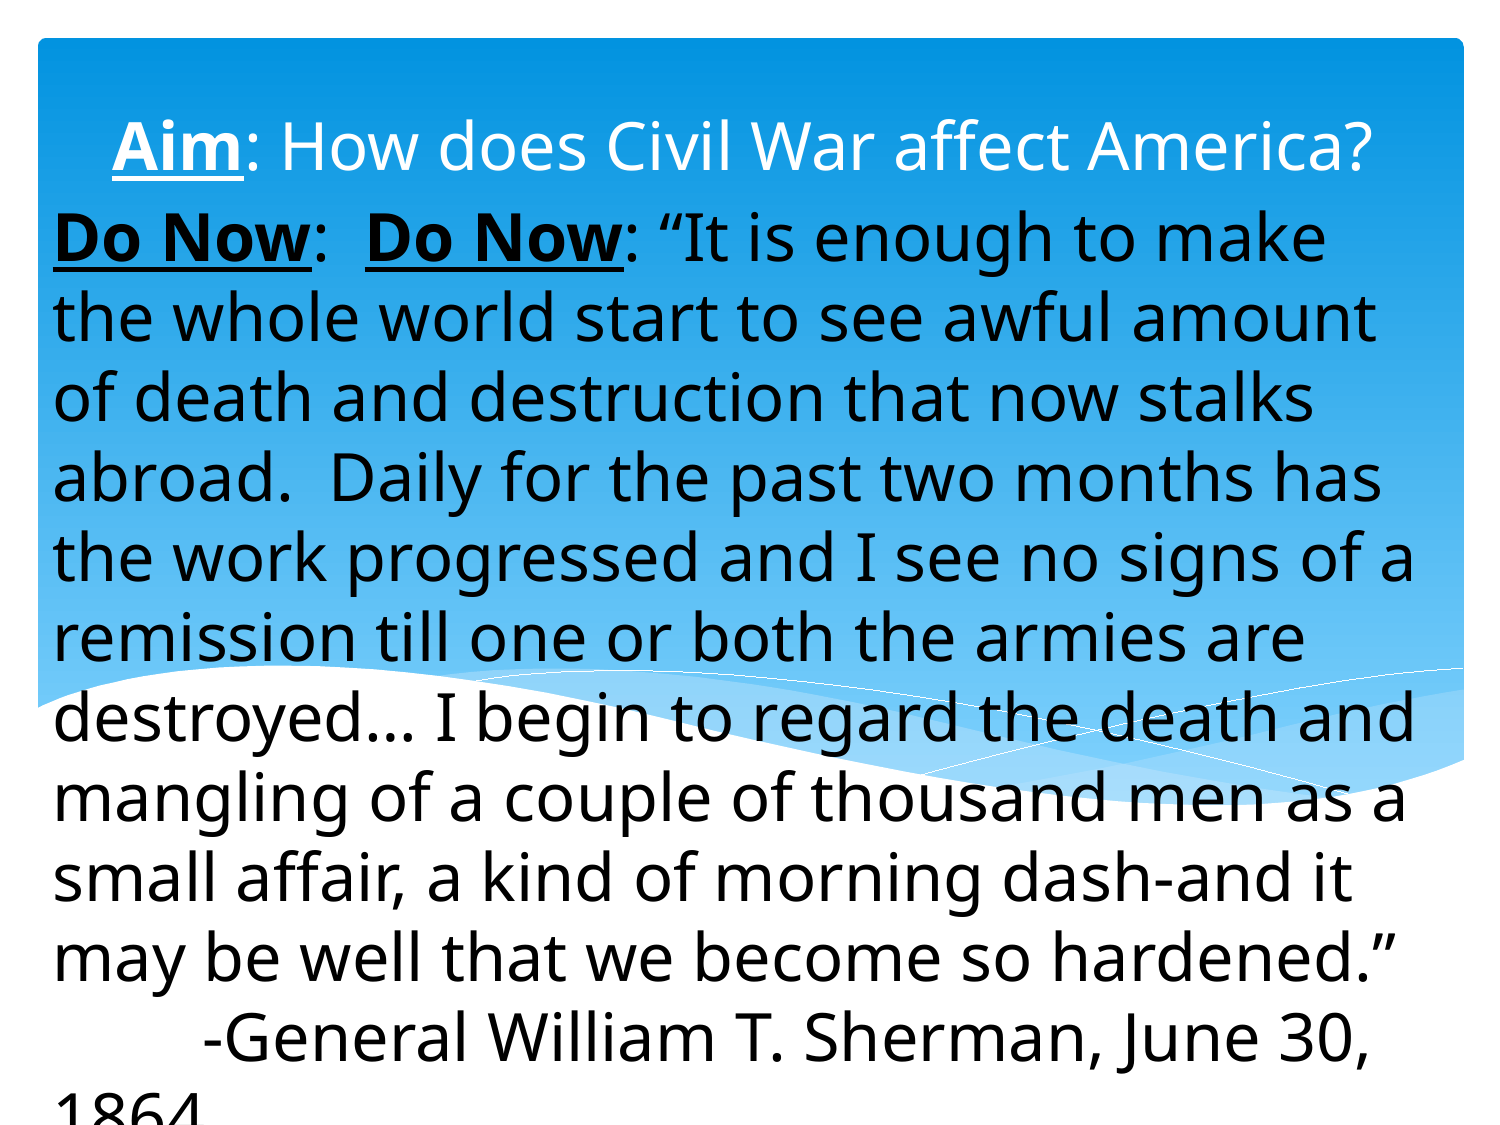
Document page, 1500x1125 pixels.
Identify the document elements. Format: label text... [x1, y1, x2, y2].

title Do Now: Do Now: “It is enough to make the whole world start to see awful amount of death and destruction that now stalks abroad. Daily for the past two months has the work progressed and I see no signs of a remission till one or both the armies are destroyed… I begin to regard the death and mangling of a couple of thousand men as a small affair, a kind of morning dash-and it may be well that we become so hardened.” -General William T. Sherman, June 30, 1864 [37, 187, 1463, 1038]
list Aim: How does Civil War affect America? [37, 37, 1450, 192]
